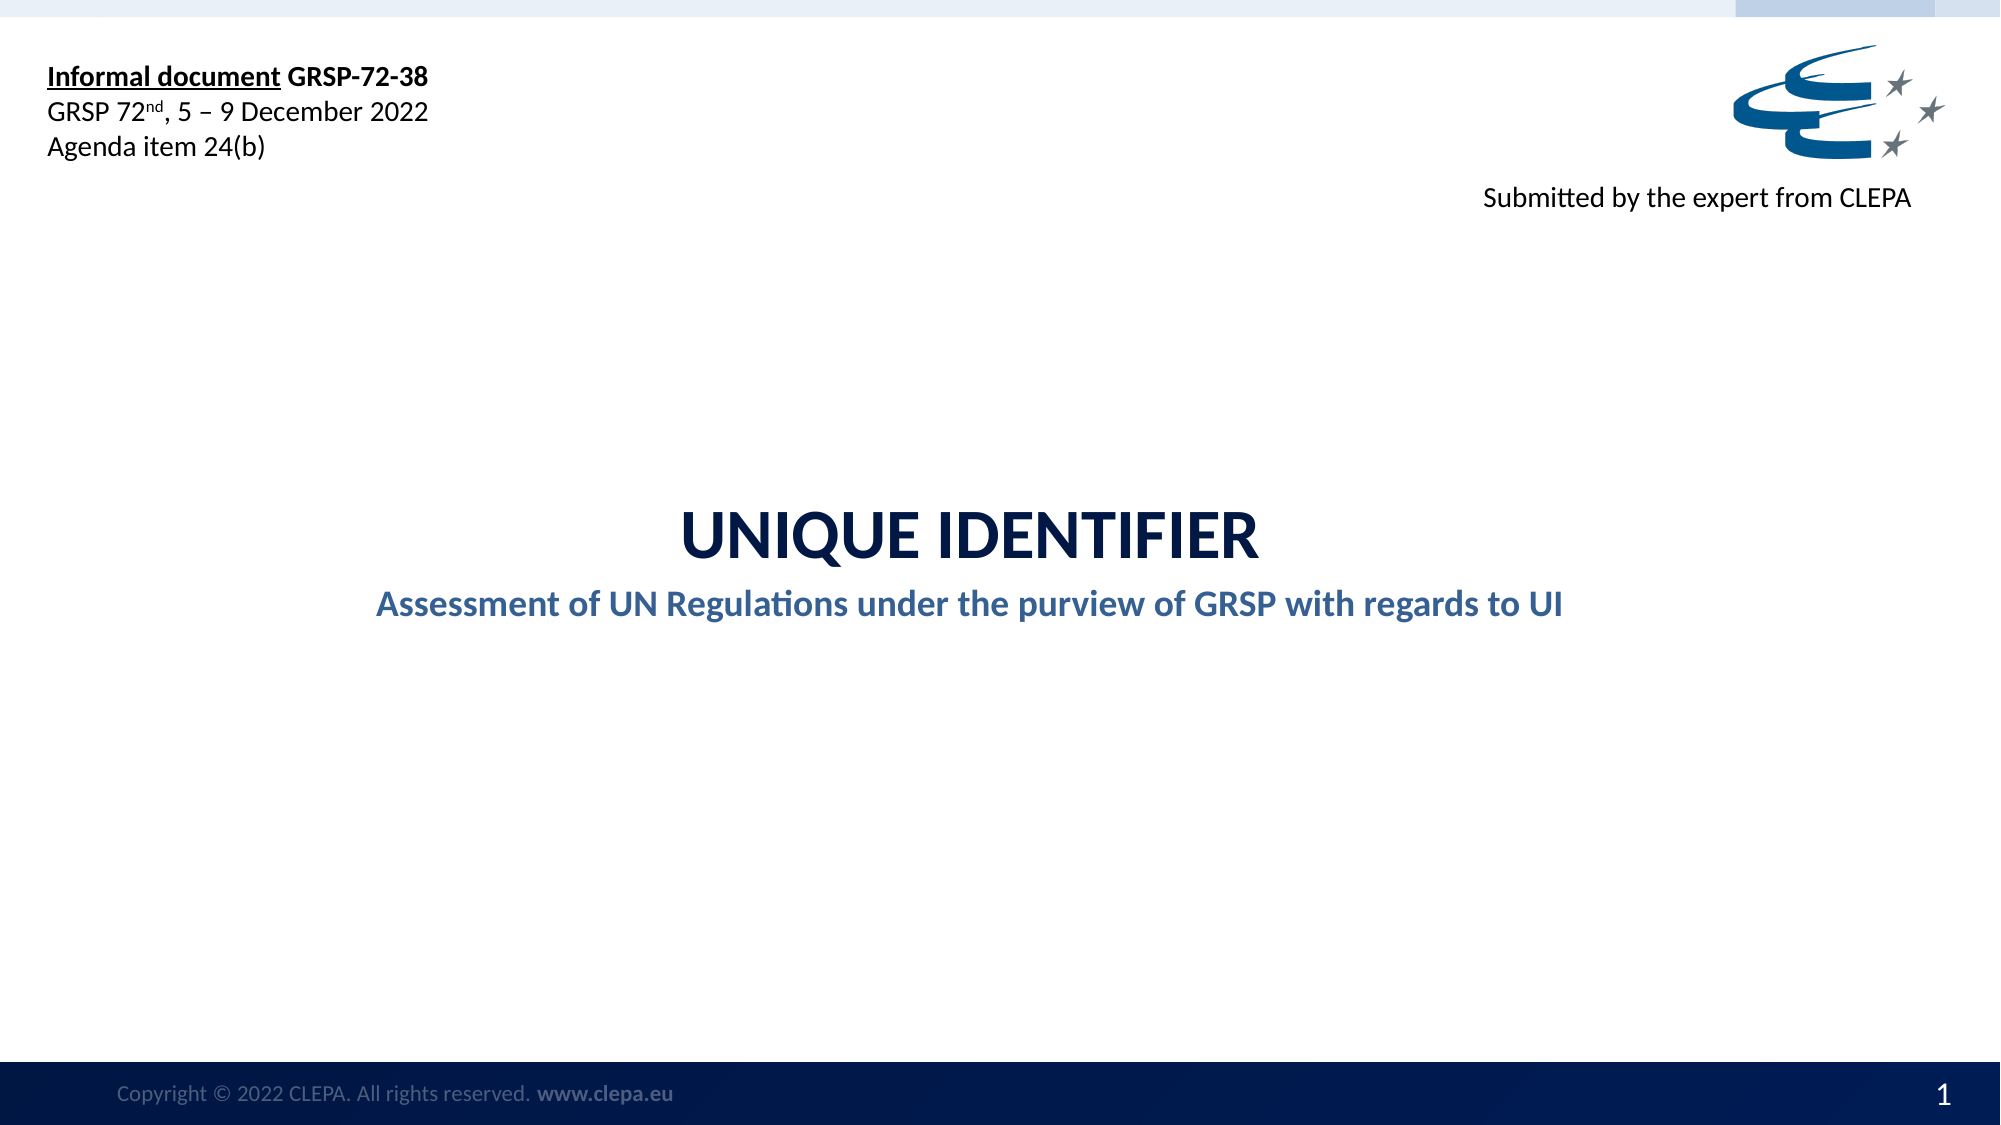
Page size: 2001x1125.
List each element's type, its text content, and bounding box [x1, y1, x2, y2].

text_box Assessment of UN Regulations under the purview of GRSP with regards to UI [184, 571, 1758, 641]
picture [1724, 30, 1957, 170]
text_box Submitted by the expert from CLEPA [1468, 171, 1943, 237]
text_box Unique Identifier [184, 484, 1758, 571]
slide_number 1 [1857, 1062, 1967, 1123]
text_box Informal document GRSP-72-38 GRSP 72nd, 5 – 9 December 2022 Agenda item 24(b) [32, 49, 677, 134]
